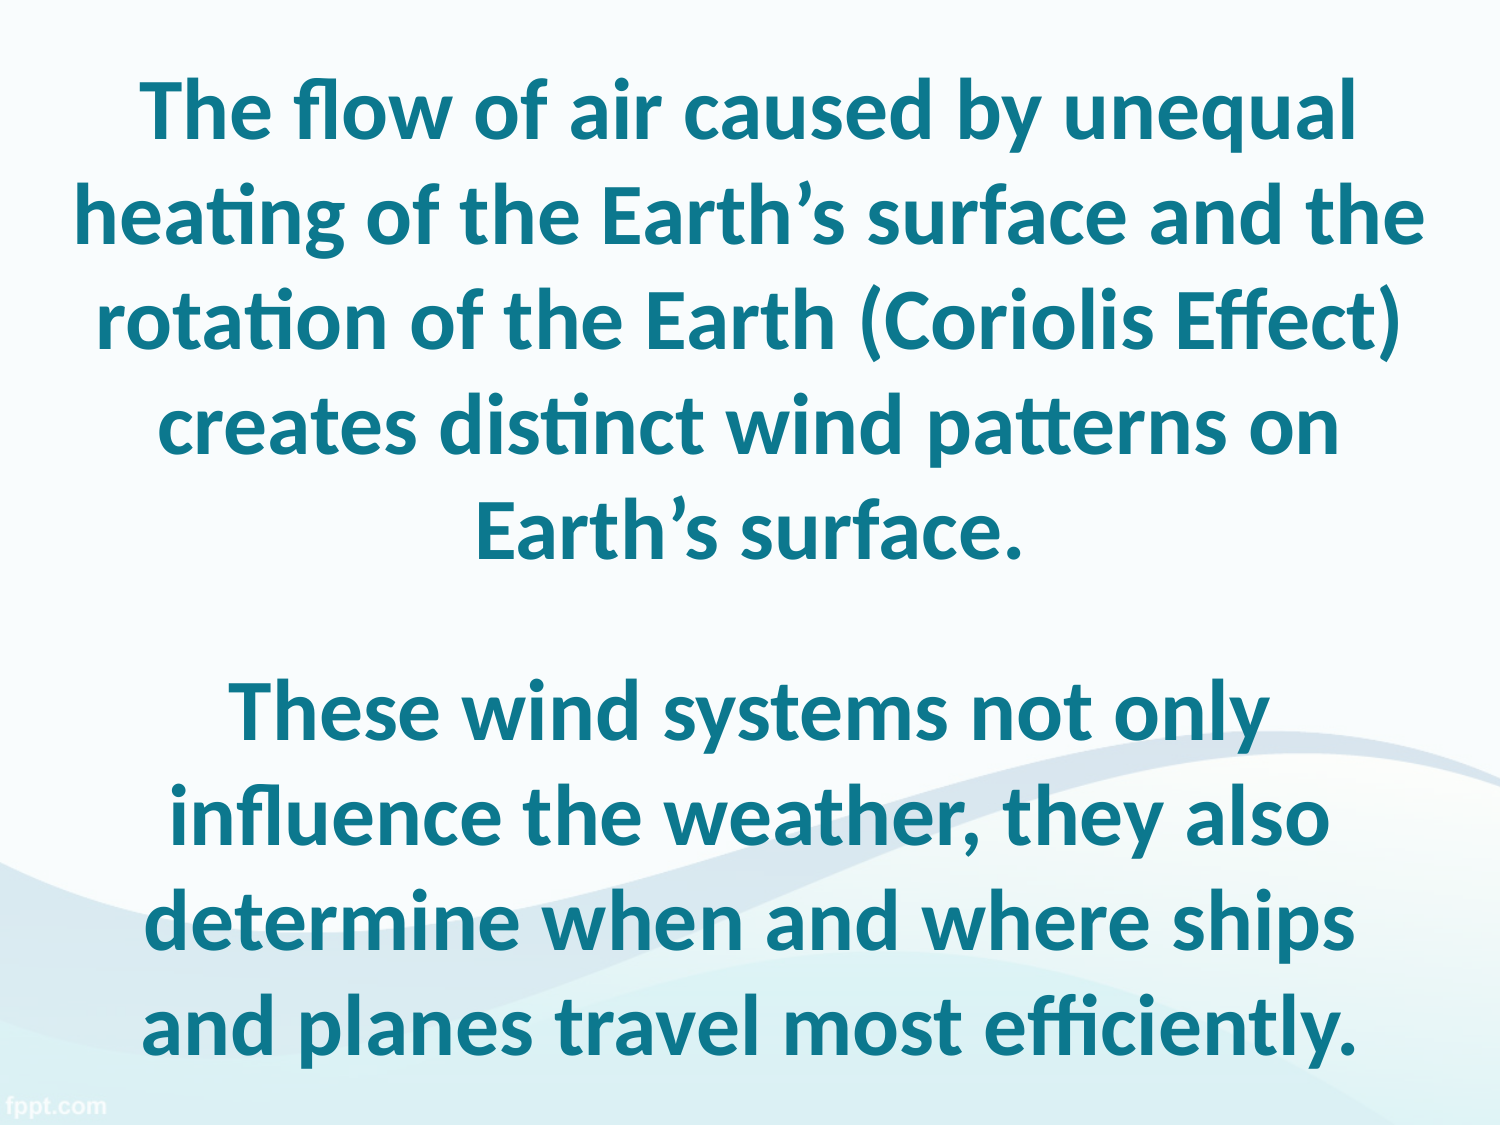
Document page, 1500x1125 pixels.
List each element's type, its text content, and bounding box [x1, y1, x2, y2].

title The flow of air caused by unequal heating of the Earth’s surface and the rotation of the Earth (Coriolis Effect) creates distinct wind patterns on Earth’s surface. [41, 30, 1459, 598]
text_box These wind systems not only influence the weather, they also determine when and where ships and planes travel most efficiently. [64, 645, 1436, 1080]
